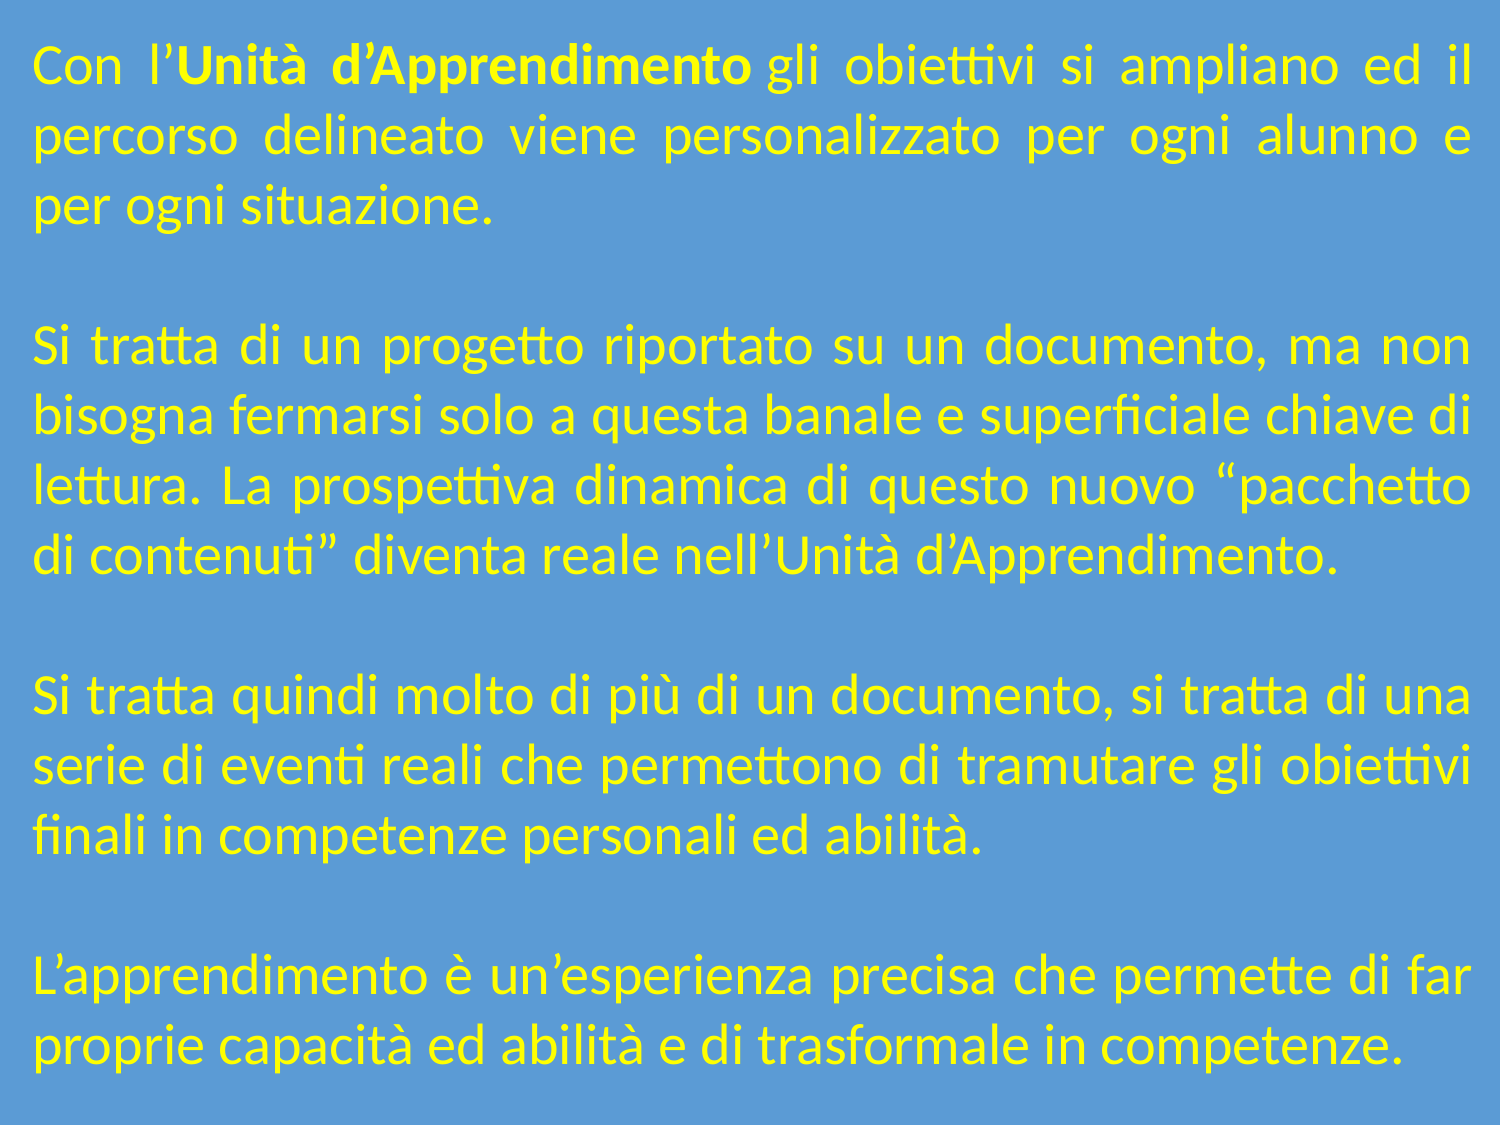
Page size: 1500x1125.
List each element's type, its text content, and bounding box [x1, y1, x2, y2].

text_box Con l’Unità d’Apprendimento gli obiettivi si ampliano ed il percorso delineato viene personalizzato per ogni alunno e per ogni situazione. Si tratta di un progetto riportato su un documento, ma non bisogna fermarsi solo a questa banale e superficiale chiave di lettura. La prospettiva dinamica di questo nuovo “pacchetto di contenuti” diventa reale nell’Unità d’Apprendimento. Si tratta quindi molto di più di un documento, si tratta di una serie di eventi reali che permettono di tramutare gli obiettivi finali in competenze personali ed abilità. L’apprendimento è un’esperienza precisa che permette di far proprie capacità ed abilità e di trasformale in competenze. [17, 19, 1489, 1084]
